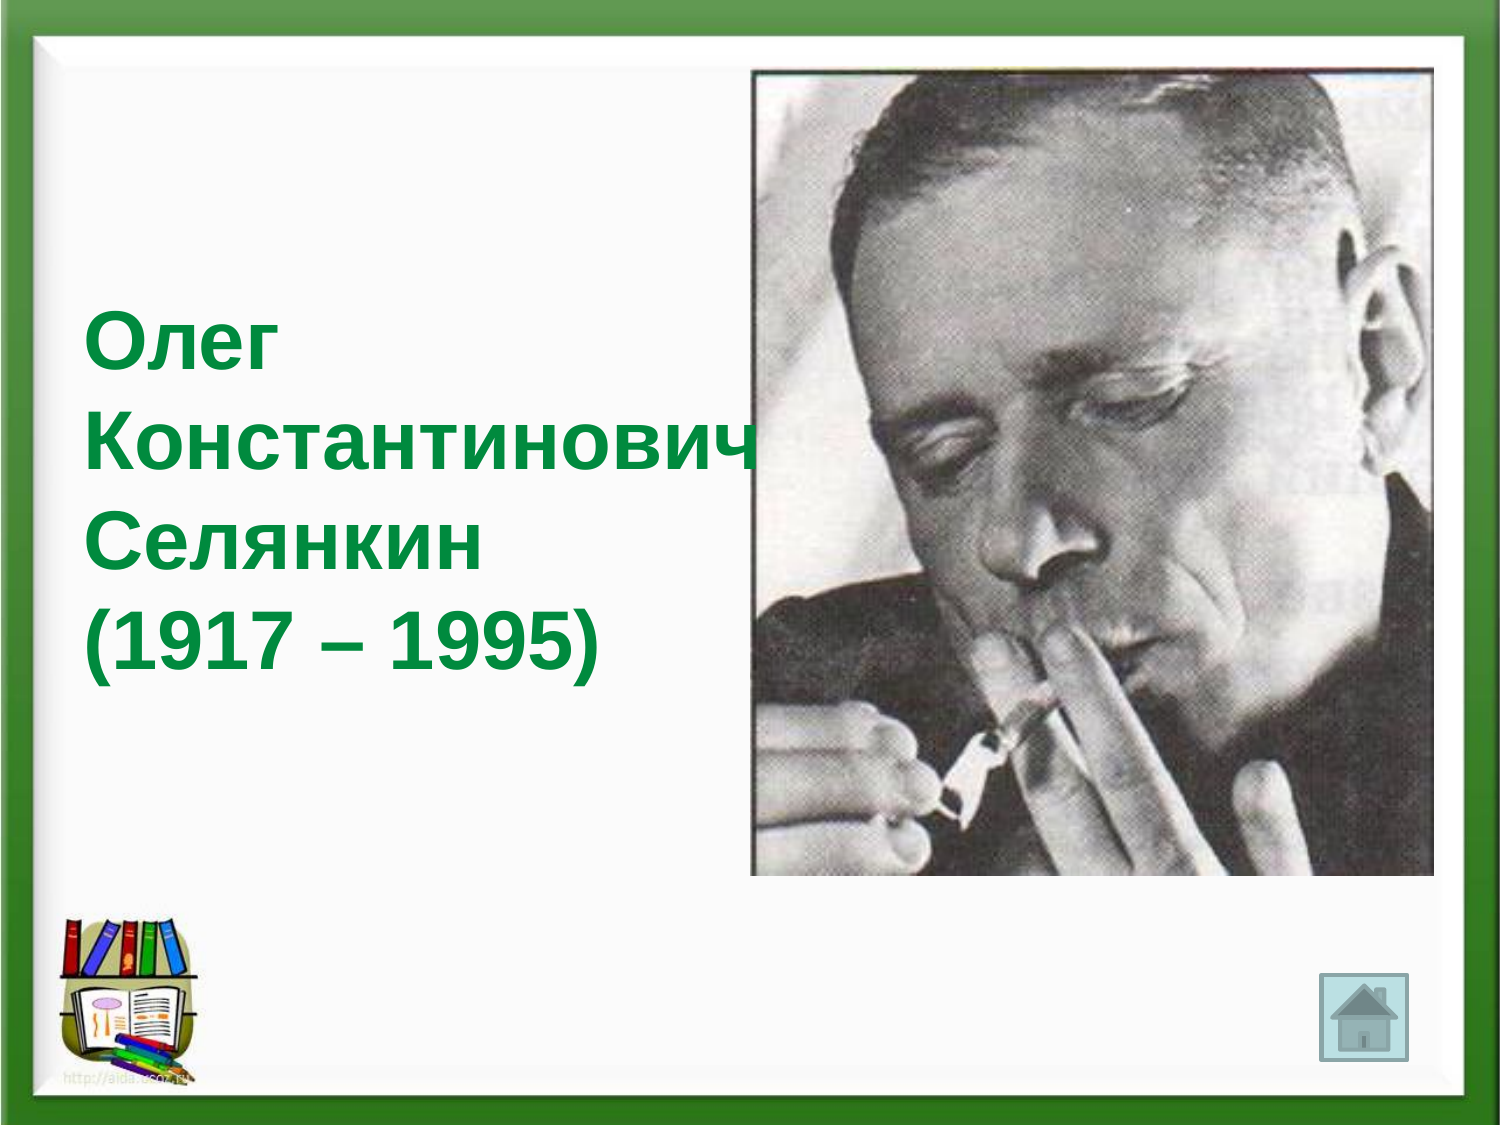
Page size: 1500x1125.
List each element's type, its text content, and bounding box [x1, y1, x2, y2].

text_box Олег Константинович Селянкин (1917 – 1995) [68, 278, 744, 694]
picture [0, 0, 1500, 1125]
text_box [1319, 973, 1409, 1062]
